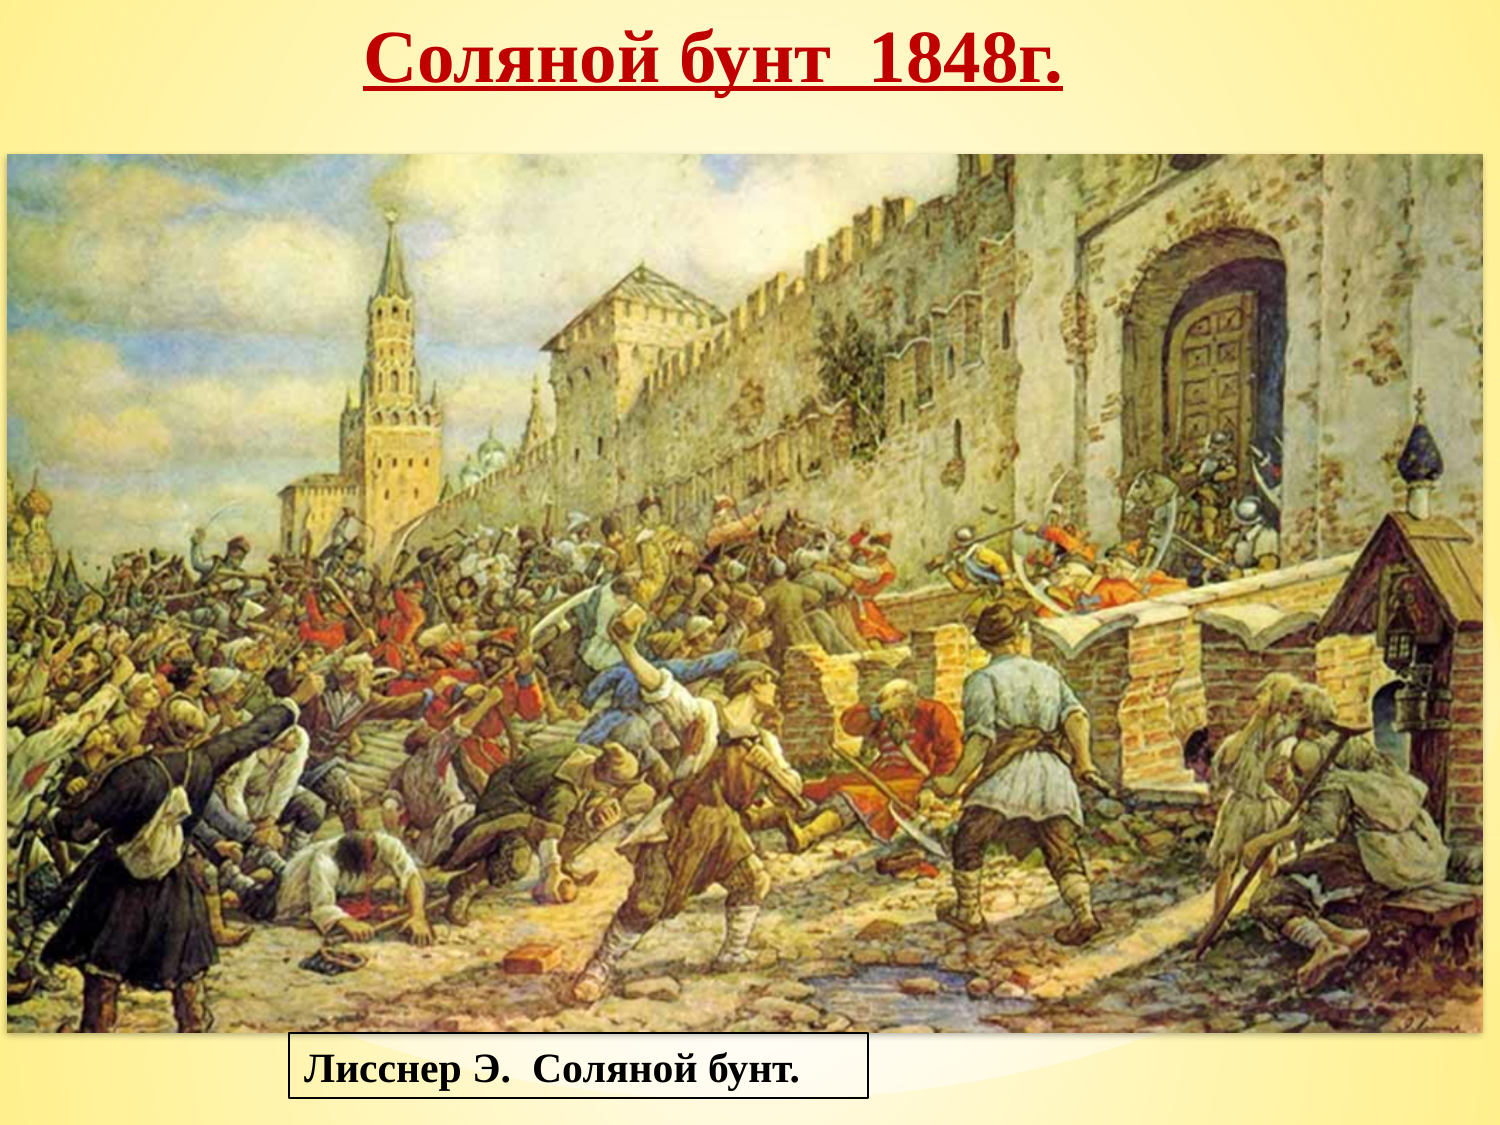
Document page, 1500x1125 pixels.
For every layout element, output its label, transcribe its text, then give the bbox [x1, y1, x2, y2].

picture [7, 153, 1483, 1034]
text_box Лисснер Э. Соляной бунт. [289, 1041, 869, 1098]
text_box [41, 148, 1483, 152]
text_box Соляной бунт 1848г. [348, 0, 1199, 105]
